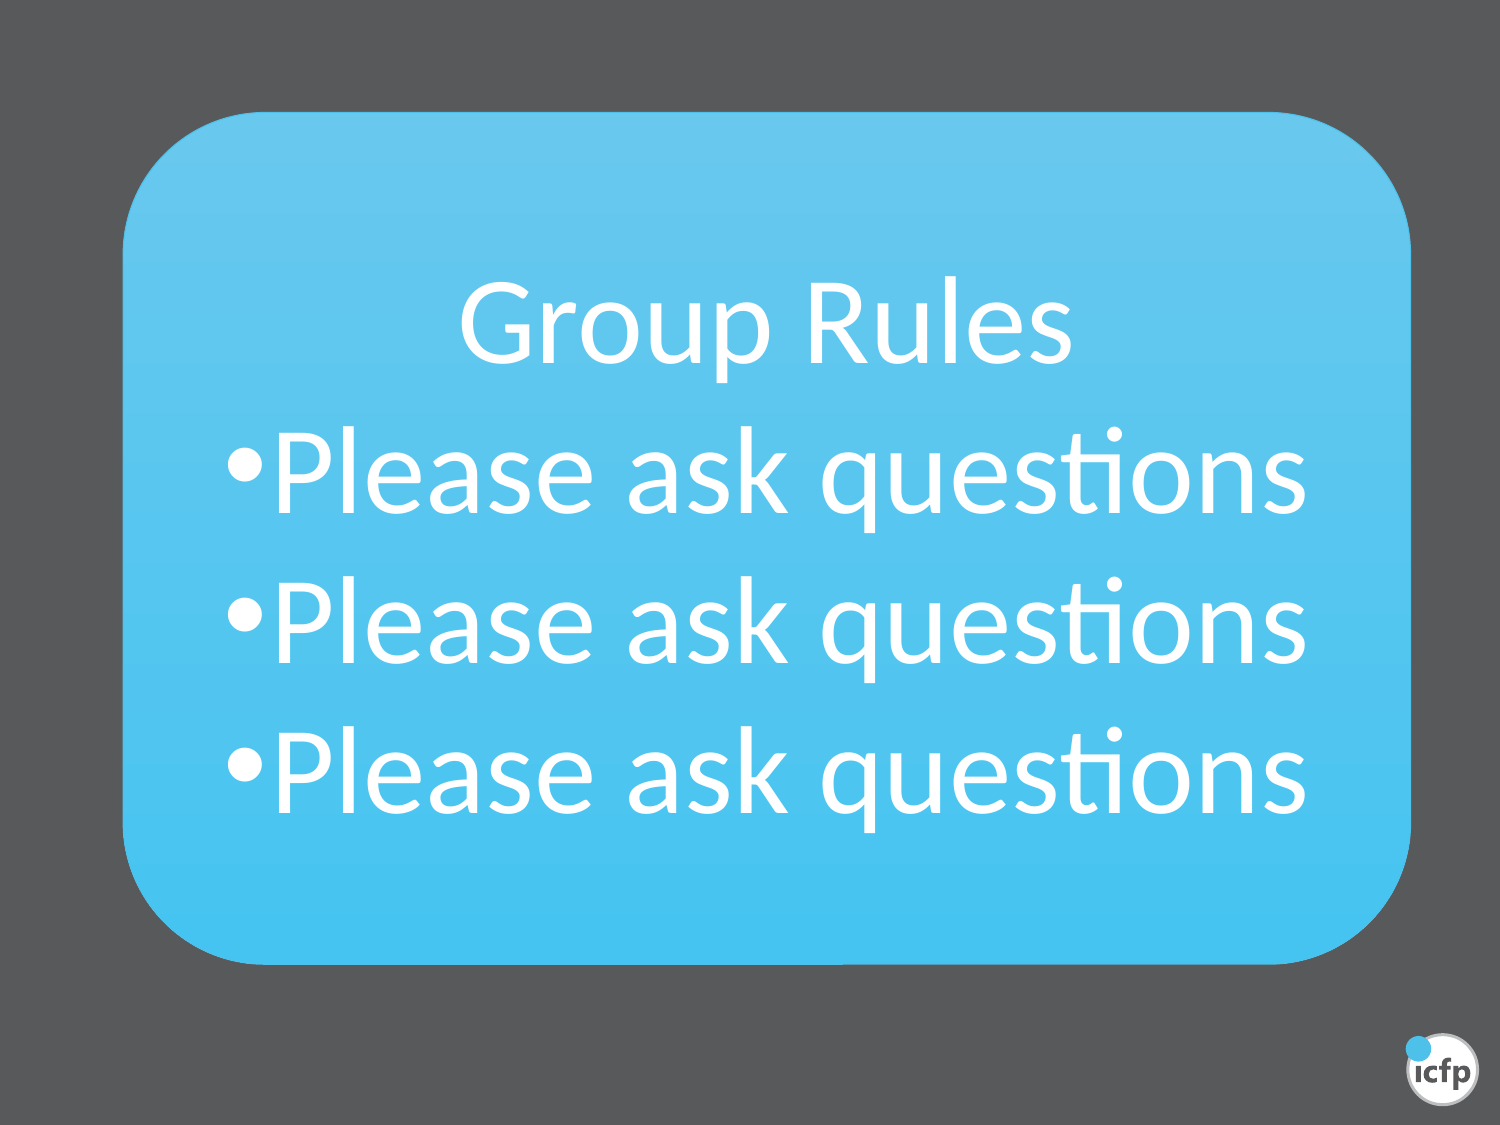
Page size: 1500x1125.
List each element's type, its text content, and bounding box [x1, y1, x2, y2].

text_box Group Rules Please ask questions Please ask questions Please ask questions [122, 111, 1412, 965]
